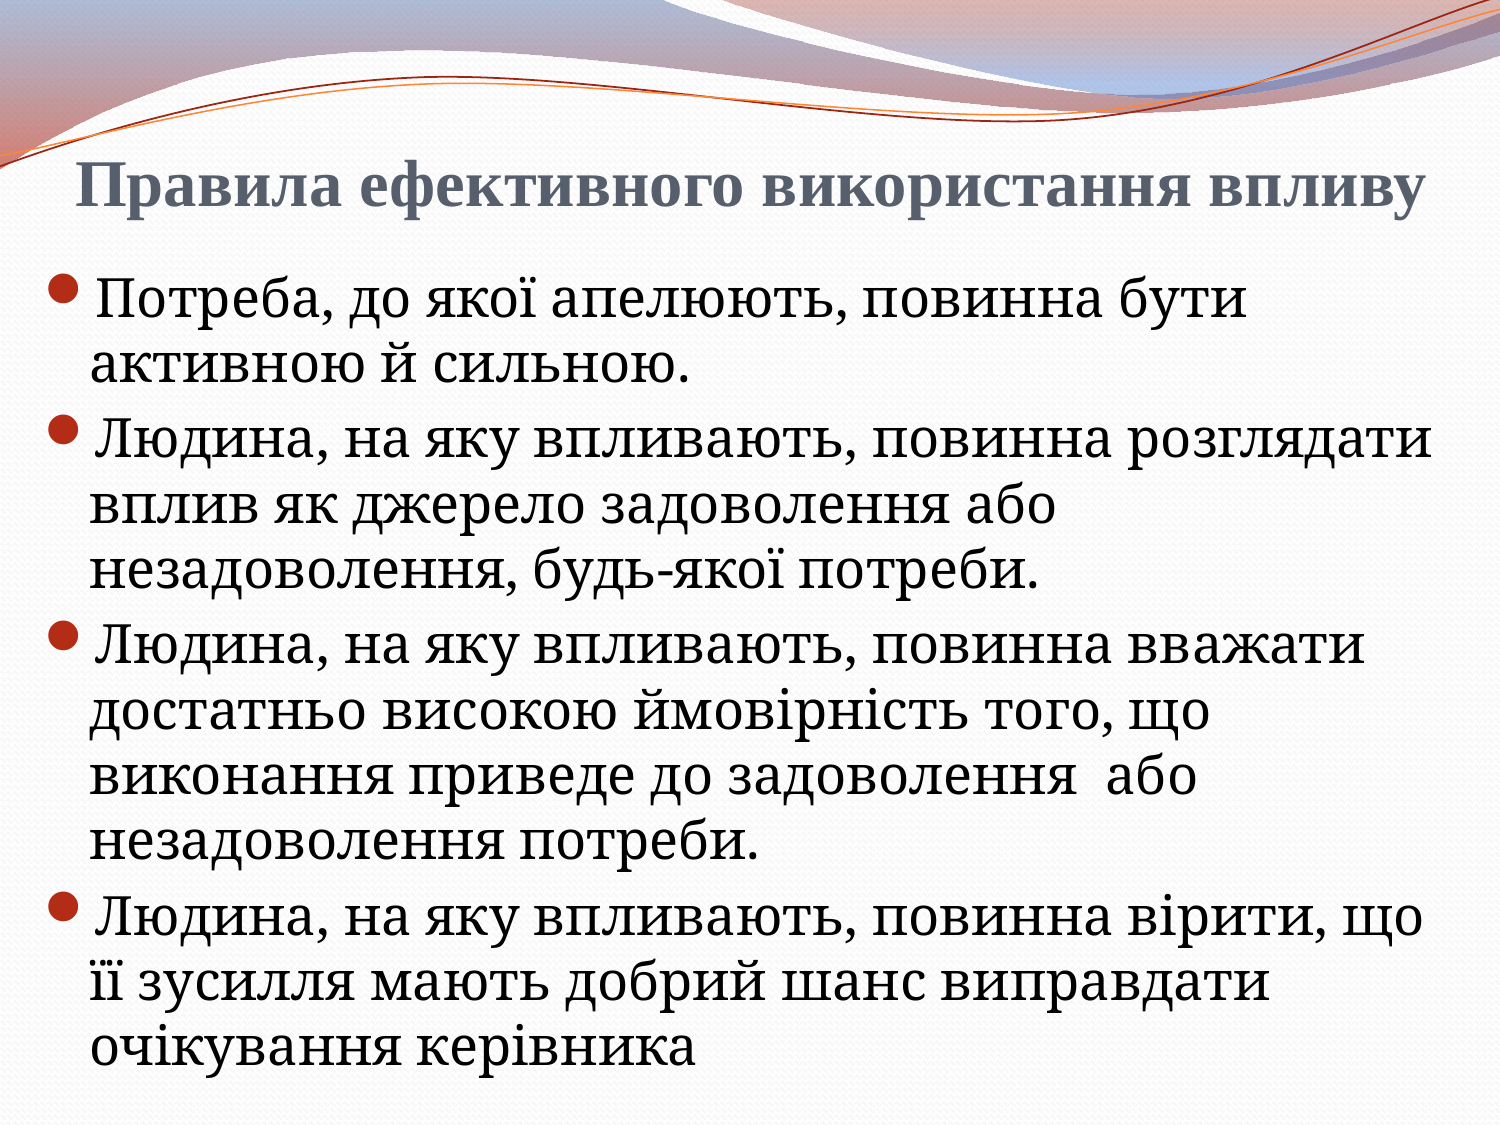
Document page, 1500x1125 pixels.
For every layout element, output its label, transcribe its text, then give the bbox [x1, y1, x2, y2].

title Правила ефективного використання впливу [75, 115, 1500, 220]
list Потреба, до якої апелюють, повинна бути активною й сильною. Людина, на яку впливають, повинна розглядати вплив як джерело задоволення або незадоволення, будь-якої потреби. Людина, на яку впливають, повинна вважати достатньо високою ймовірність того, що виконання приведе до задоволення або незадоволення потреби. Людина, на яку впливають, повинна вірити, що її зусилля мають добрий шанс виправдати очікування керівника [29, 255, 1471, 1125]
